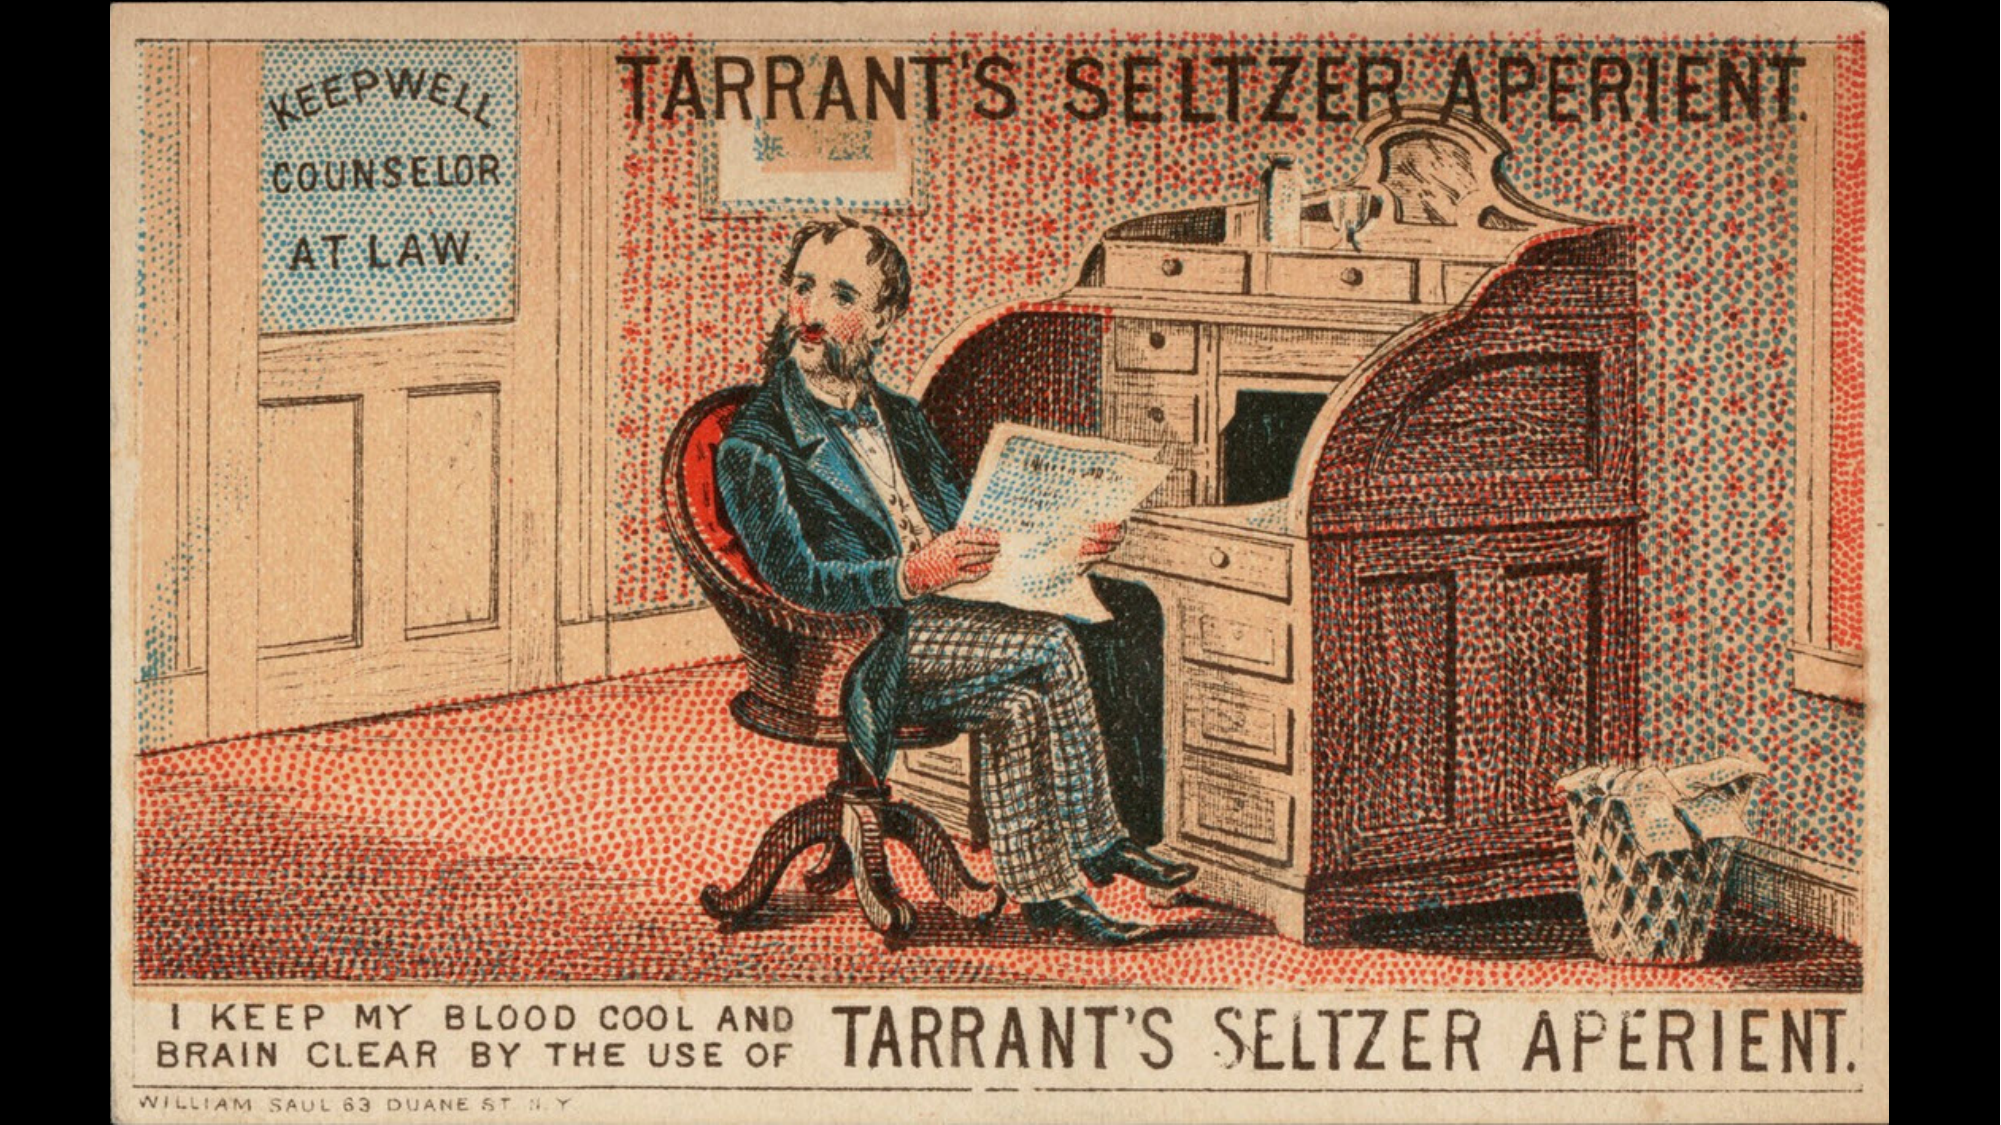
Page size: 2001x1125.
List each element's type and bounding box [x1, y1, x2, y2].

list [110, 1, 1890, 1125]
